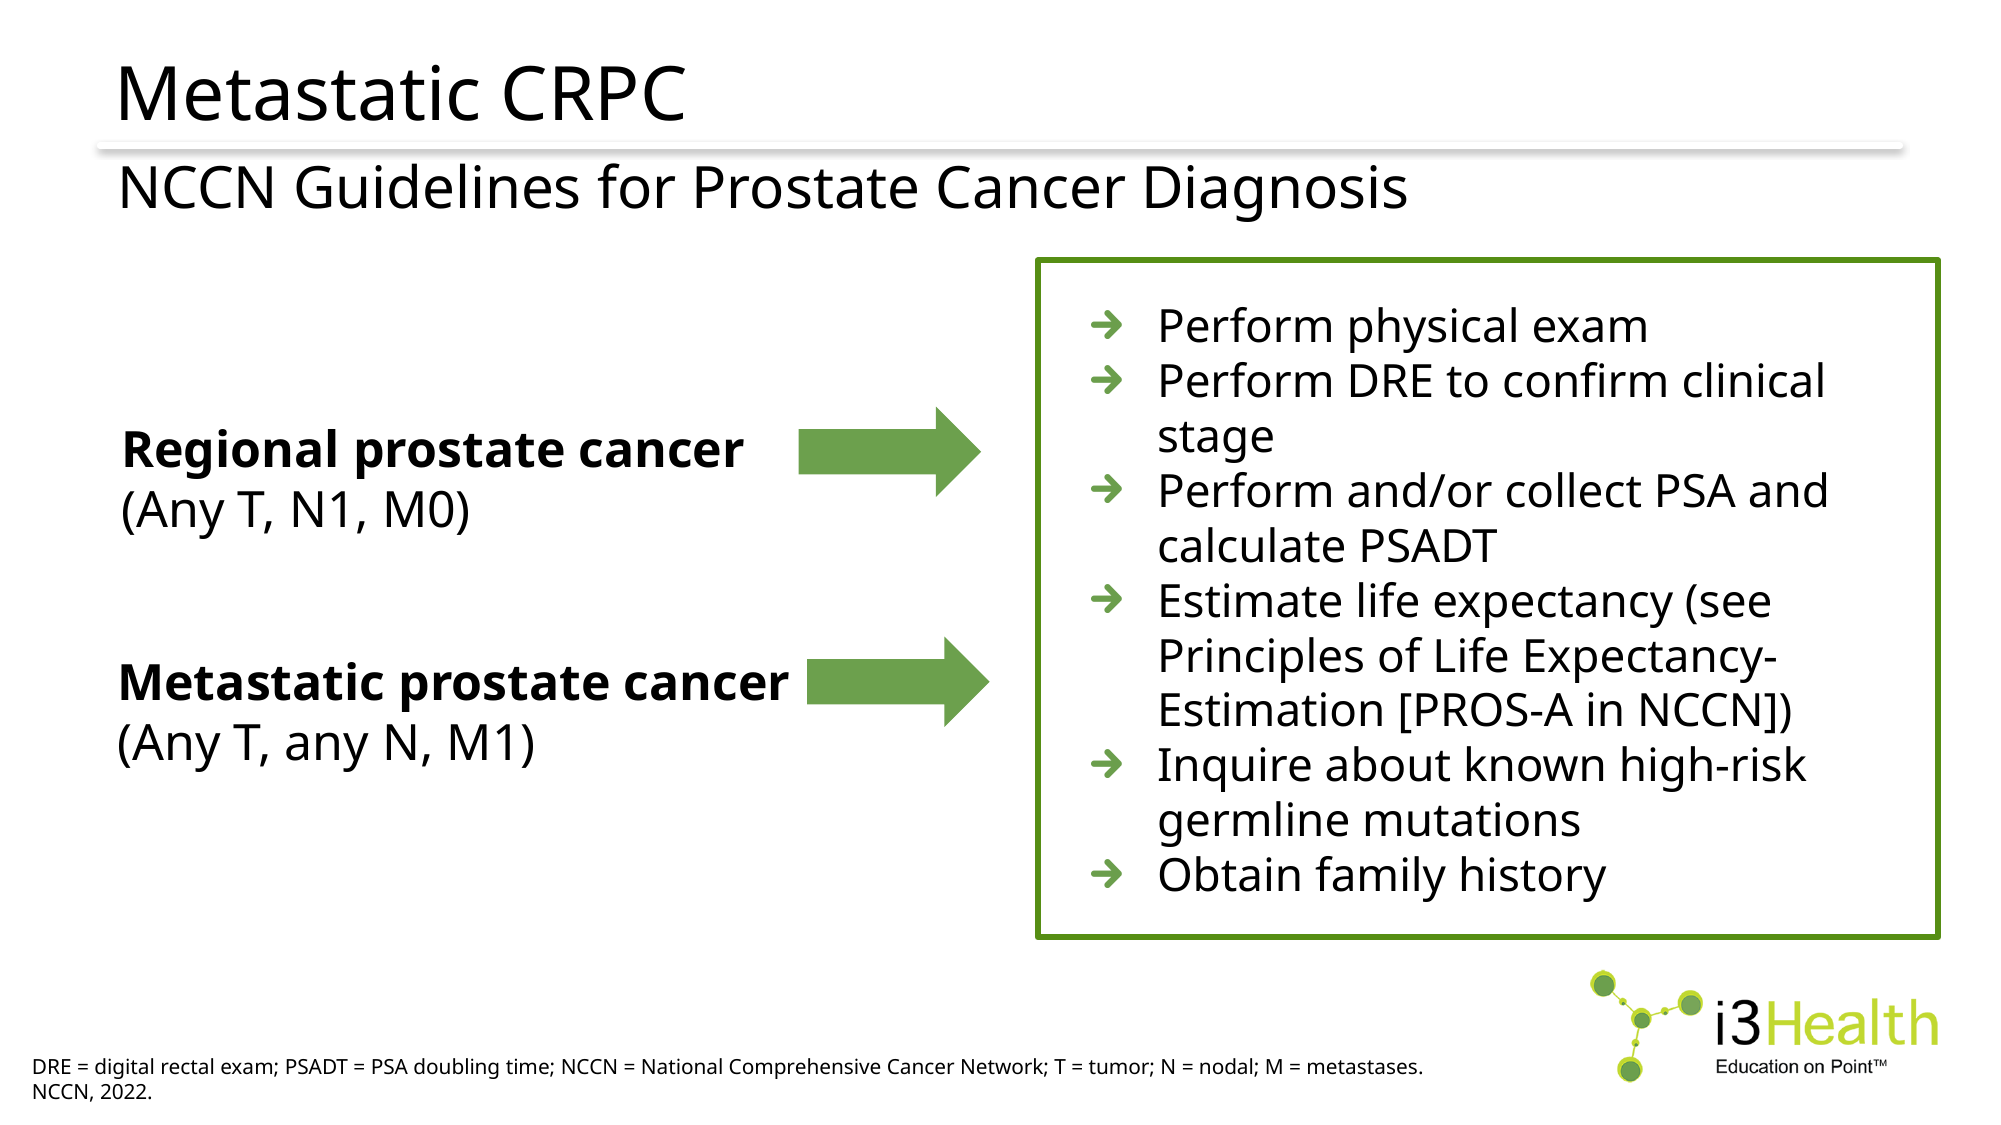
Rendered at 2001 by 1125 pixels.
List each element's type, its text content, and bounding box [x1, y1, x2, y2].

picture [1090, 472, 1123, 505]
list Perform physical exam Perform DRE to confirm clinical stage Perform and/or collect PSA and calculate PSADT Estimate life expectancy (see Principles of Life Expectancy-Estimation [PROS-A in NCCN]) Inquire about known high-risk germline mutations Obtain family history [1037, 260, 1939, 938]
list DRE = digital rectal exam; PSADT = PSA doubling time; NCCN = National Comprehensive Cancer Network; T = tumor; N = nodal; M = metastases. NCCN, 2022. [31, 1053, 1467, 1104]
picture [1090, 308, 1123, 341]
title Metastatic CRPC [99, 38, 1900, 145]
text_box [798, 406, 982, 498]
picture [1090, 857, 1123, 890]
picture [1090, 582, 1123, 615]
picture [1575, 952, 1956, 1109]
picture [1090, 363, 1123, 396]
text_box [133, 416, 775, 773]
picture [1090, 747, 1123, 780]
text_box [807, 636, 990, 727]
list NCCN Guidelines for Prostate Cancer Diagnosis [102, 142, 1903, 222]
